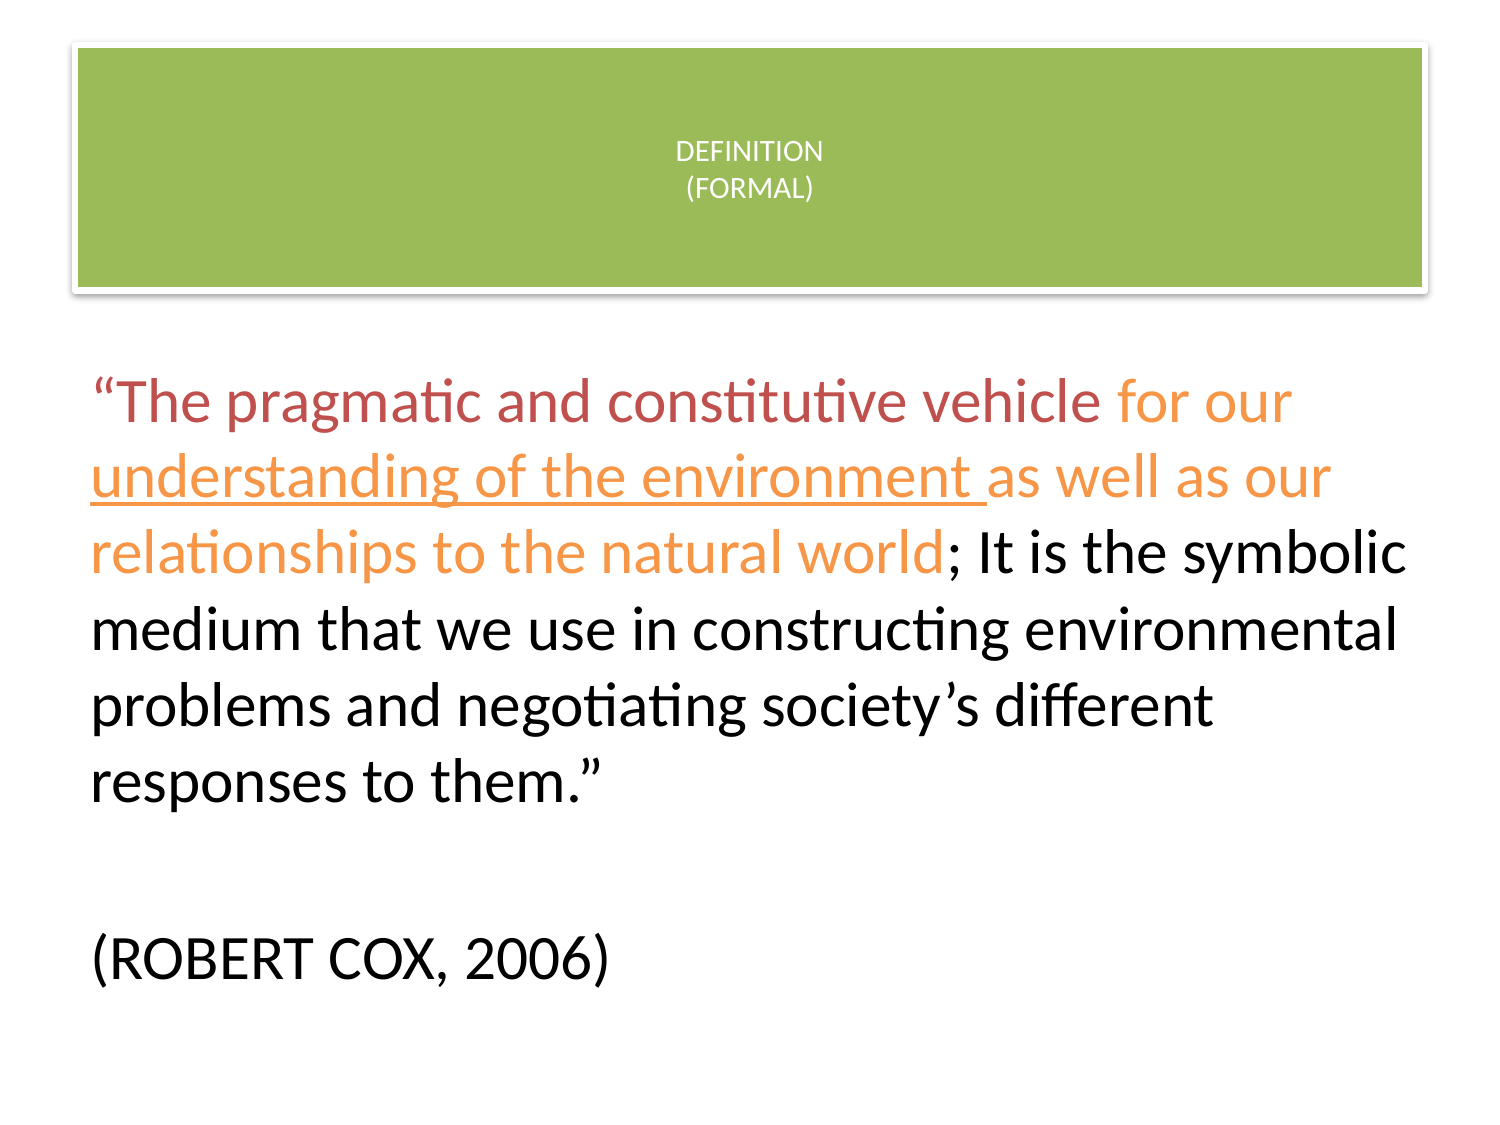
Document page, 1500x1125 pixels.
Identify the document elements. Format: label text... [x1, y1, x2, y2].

list “The pragmatic and constitutive vehicle for our understanding of the environment as well as our relationships to the natural world; It is the symbolic medium that we use in constructing environmental problems and negotiating society’s different responses to them.” (ROBERT COX, 2006) [75, 262, 1425, 1005]
title DEFINITION (FORMAL) [72, 42, 1428, 294]
